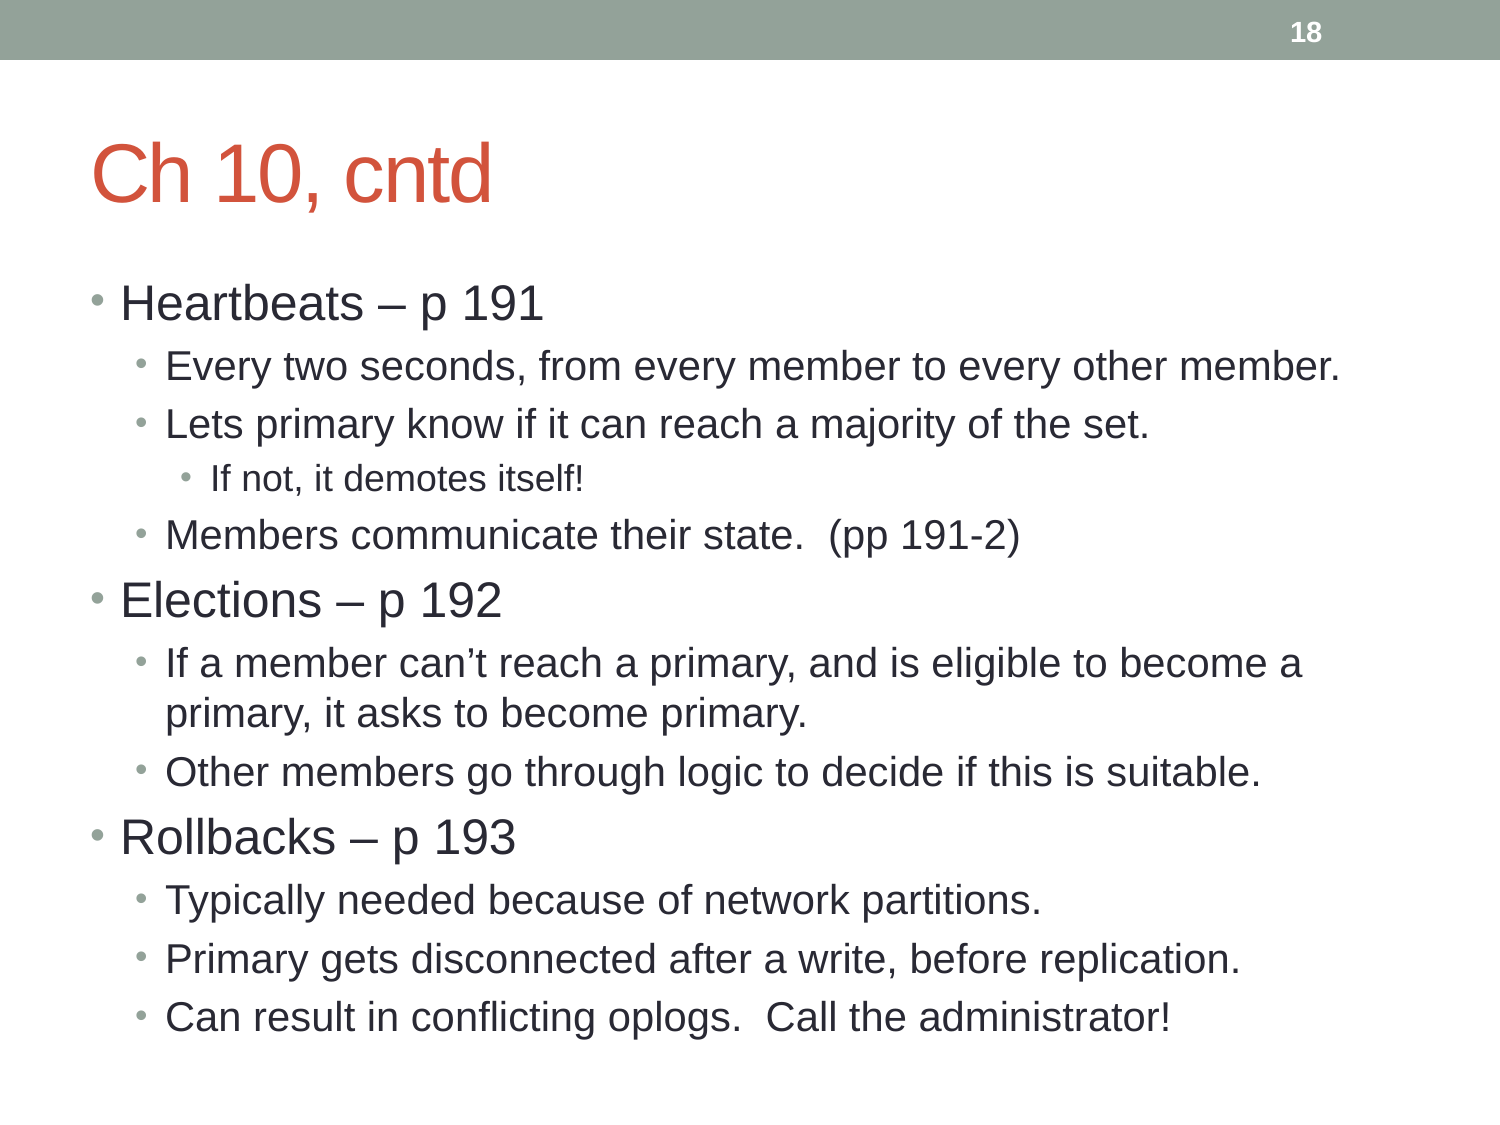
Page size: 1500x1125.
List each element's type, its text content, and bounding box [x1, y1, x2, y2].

title Ch 10, cntd [75, 87, 1425, 250]
list Heartbeats – p 191 Every two seconds, from every member to every other member. Lets primary know if it can reach a majority of the set. If not, it demotes itself! Members communicate their state. (pp 191-2) Elections – p 192 If a member can’t reach a primary, and is eligible to become a primary, it asks to become primary. Other members go through logic to decide if this is suitable. Rollbacks – p 193 Typically needed because of network partitions. Primary gets disconnected after a write, before replication. Can result in conflicting oplogs. Call the administrator! [75, 262, 1425, 1063]
